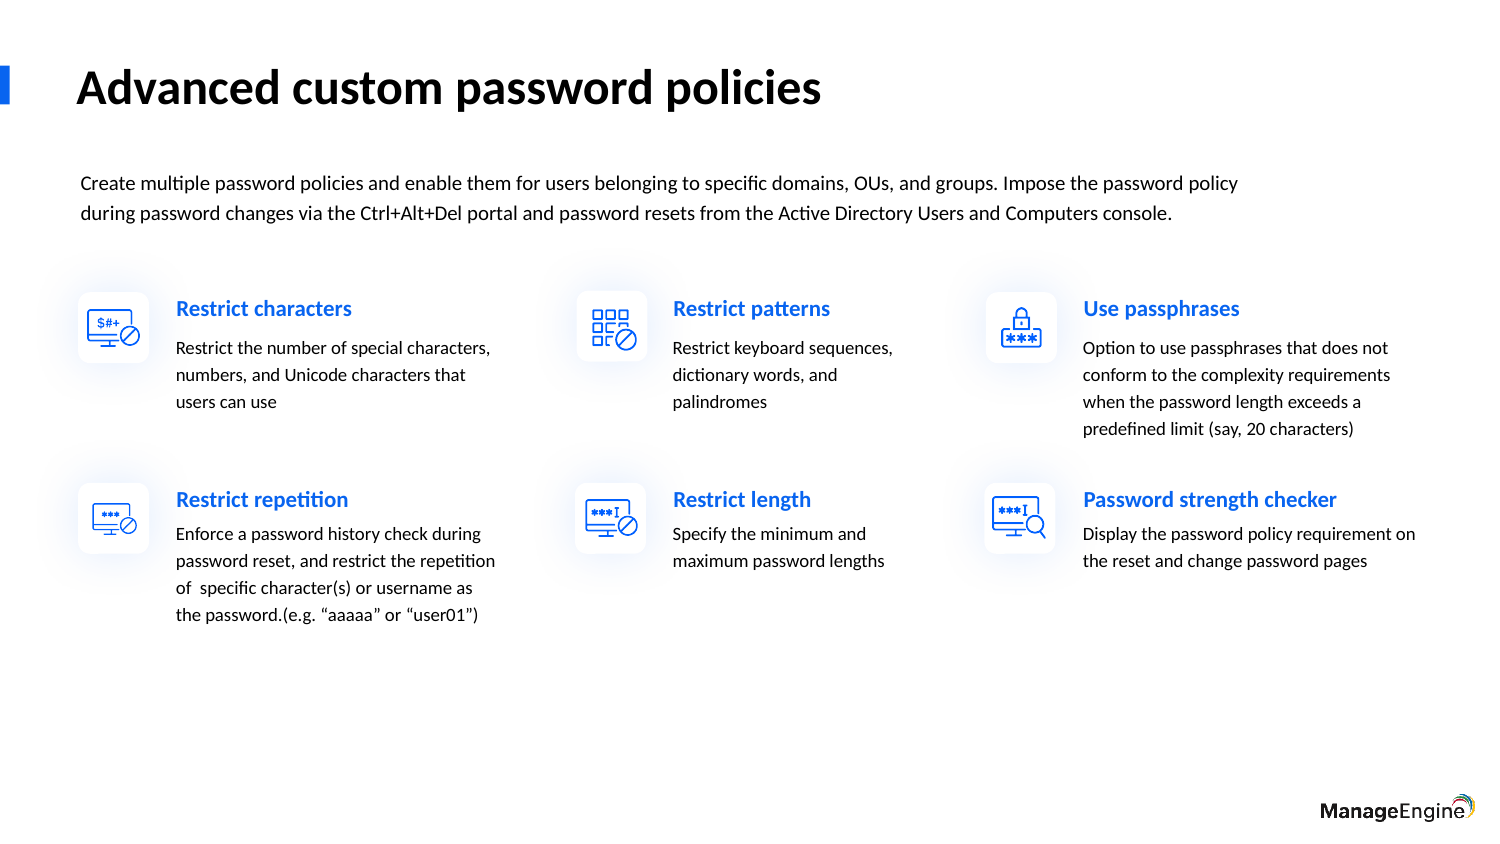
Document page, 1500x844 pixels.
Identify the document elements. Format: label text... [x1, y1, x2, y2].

picture [585, 499, 638, 538]
text_box Use passphrases [1067, 285, 1331, 329]
text_box Restrict length [657, 476, 921, 517]
text_box Restrict repetition [160, 476, 424, 517]
text_box Option to use passphrases that does not conform to the complexity requirements when the password length exceeds a predefined limit (say, 20 characters) [1067, 331, 1450, 440]
text_box Password strength checker [1067, 476, 1415, 517]
title Advanced custom password policies [61, 40, 1312, 129]
text_box Restrict the number of special characters, numbers, and Unicode characters that users can use [160, 331, 515, 413]
picture [591, 309, 638, 351]
text_box [574, 482, 647, 555]
text_box Restrict characters [160, 285, 424, 329]
text_box Enforce a password history check during password reset, and restrict the repetition of specific character(s) or username as the password.(e.g. “aaaaa” or “user01”) [160, 517, 512, 626]
text_box [985, 291, 1058, 364]
text_box [77, 482, 150, 555]
text_box Display the password policy requirement on the reset and change password pages [1067, 517, 1432, 572]
text_box Restrict patterns [657, 285, 921, 329]
picture [991, 496, 1046, 539]
text_box Restrict keyboard sequences, dictionary words, and palindromes [657, 331, 931, 413]
text_box [983, 482, 1057, 555]
text_box [77, 291, 150, 364]
picture [1001, 307, 1042, 349]
picture [1321, 794, 1475, 822]
text_box Create multiple password policies and enable them for users belonging to specific domains, OUs, and groups. Impose the password policy during password changes via the Ctrl+Alt+Del portal and password resets from the Active Directory Users and Computers console. [65, 165, 1285, 233]
picture [87, 309, 140, 347]
picture [91, 502, 137, 536]
text_box Specify the minimum and maximum password lengths [657, 517, 932, 572]
text_box [575, 289, 649, 363]
